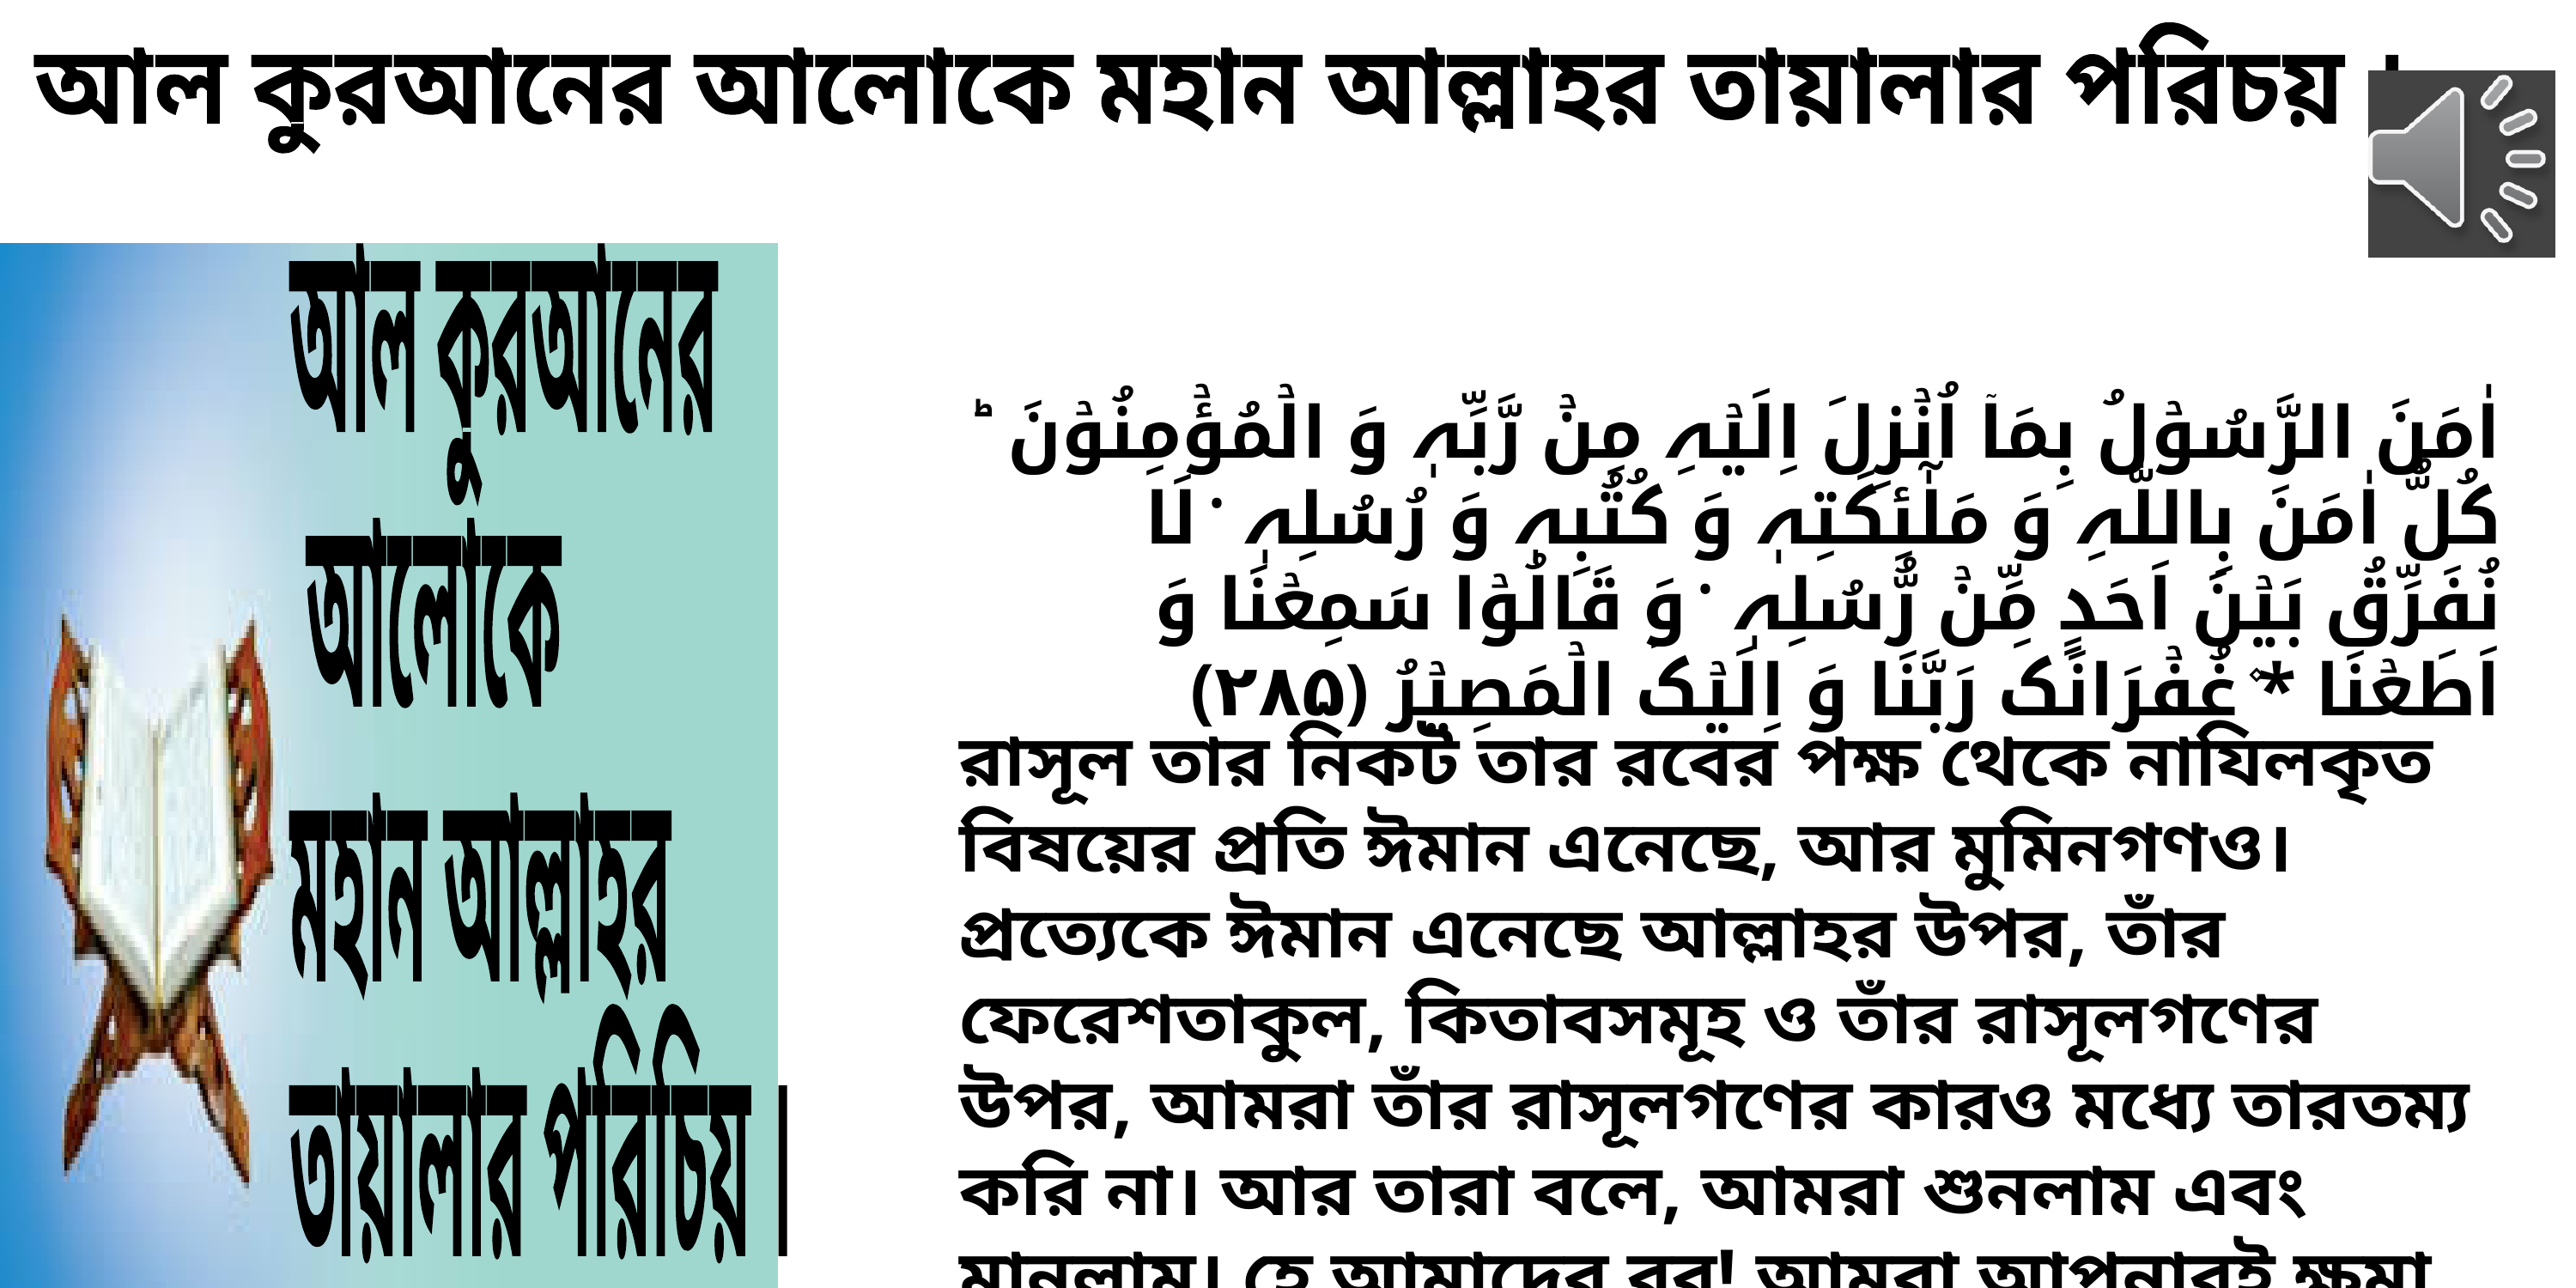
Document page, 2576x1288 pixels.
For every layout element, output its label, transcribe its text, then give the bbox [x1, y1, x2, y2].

picture [2366, 69, 2556, 258]
picture [0, 243, 778, 1288]
text_box রাসূল তার নিকট তার রবের পক্ষ থেকে নাযিলকৃত বিষয়ের প্রতি ঈমান এনেছে, আর মুমিনগণও। প্রত্যেকে ঈমান এনেছে আল্লাহর উপর, তাঁর ফেরেশতাকুল, কিতাবসমূহ ও তাঁর রাসূলগণের উপর, আমরা তাঁর রাসূলগণের কারও মধ্যে তারতম্য করি না। আর তারা বলে, আমরা শুনলাম এবং মানলাম। হে আমাদের রব! আমরা আপনারই ক্ষমা প্রার্থনা করি, আর আপনার দিকেই প্রত্যাবর্তনস্থল। [946, 708, 2518, 1288]
text_box اٰمَنَ الرَّسُوۡلُ بِمَاۤ اُنۡزِلَ اِلَیۡہِ مِنۡ رَّبِّہٖ وَ الۡمُؤۡمِنُوۡنَ ؕ کُلٌّ اٰمَنَ بِاللّٰہِ وَ مَلٰٓئِکَتِہٖ وَ کُتُبِہٖ وَ رُسُلِہٖ ۟ لَا نُفَرِّقُ بَیۡنَ اَحَدٍ مِّنۡ رُّسُلِہٖ ۟ وَ قَالُوۡا سَمِعۡنَا وَ اَطَعۡنَا ٭۫ غُفۡرَانَکَ رَبَّنَا وَ اِلَیۡکَ الۡمَصِیۡرُ ﴿۲۸۵﴾ [970, 380, 2514, 708]
